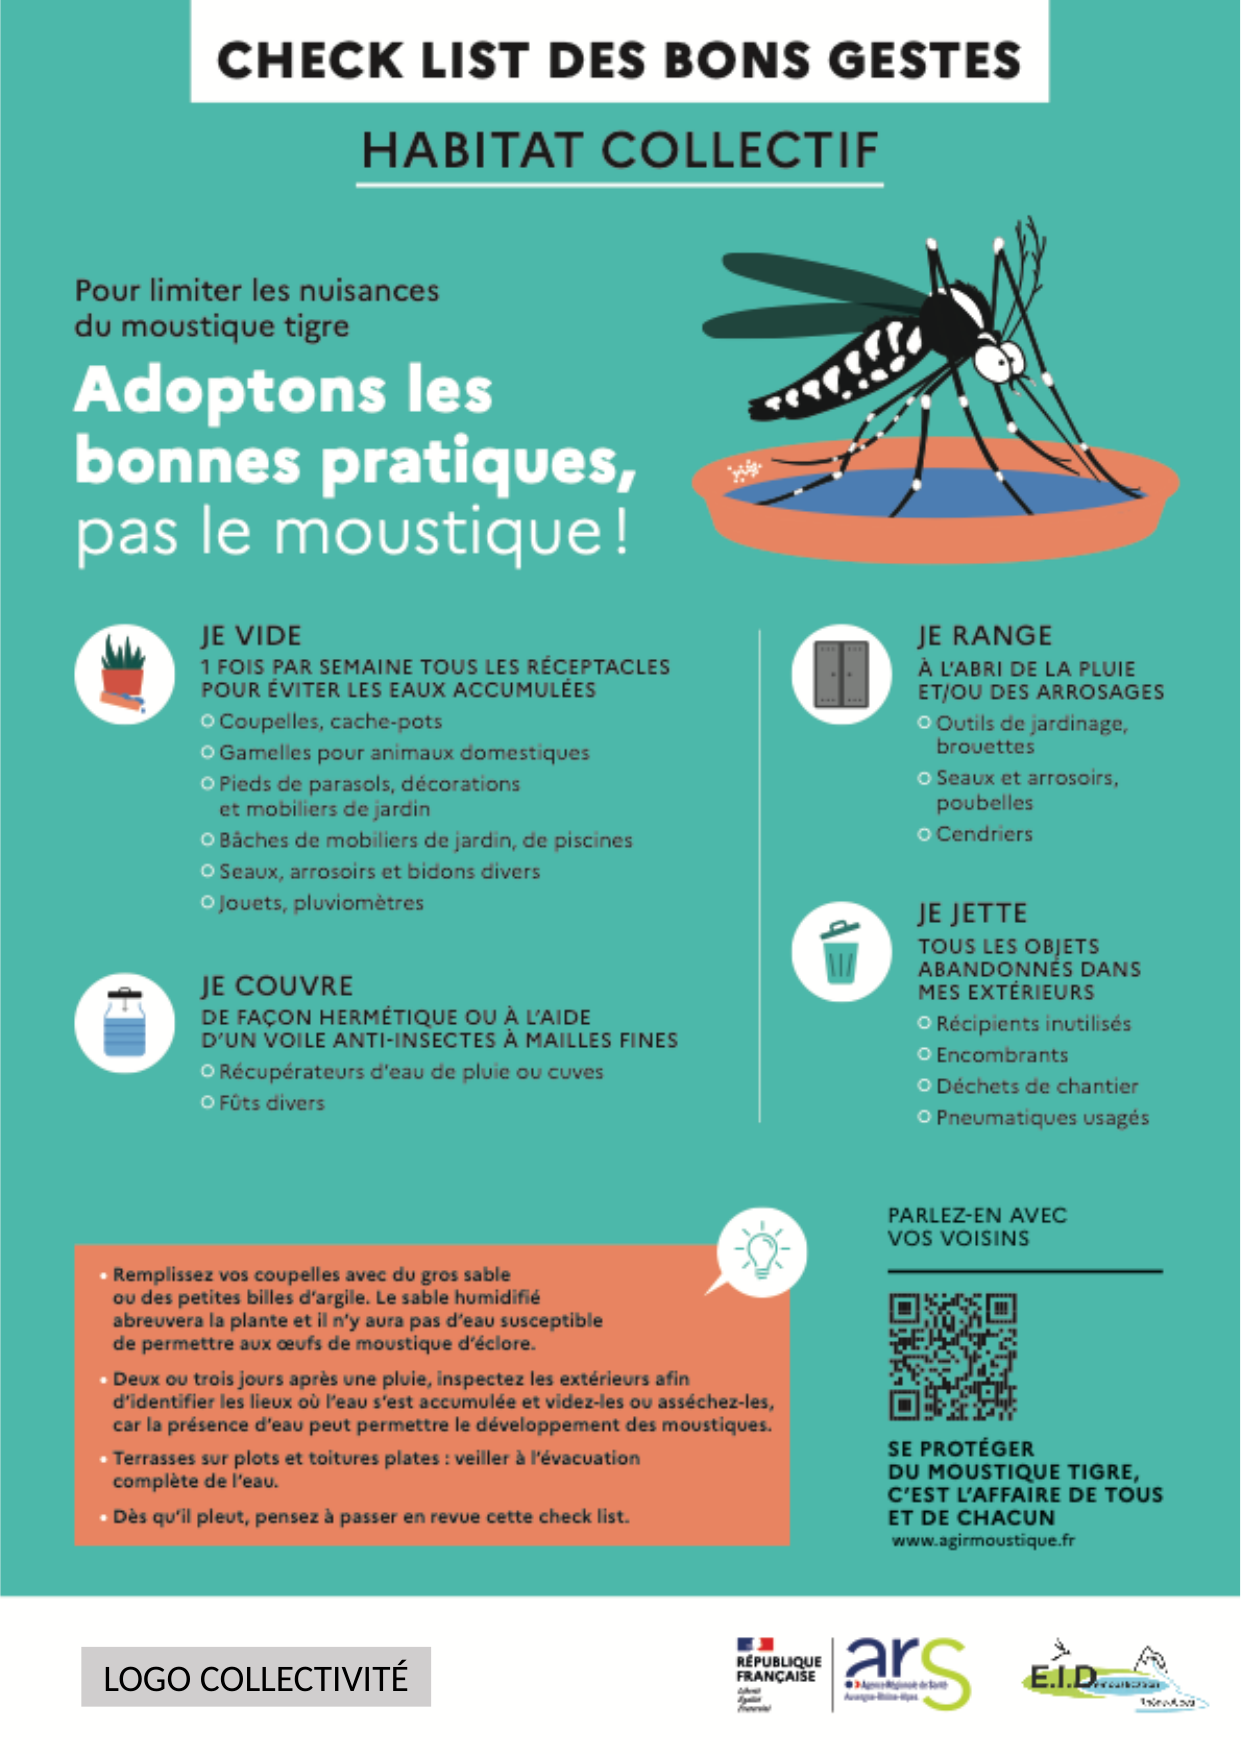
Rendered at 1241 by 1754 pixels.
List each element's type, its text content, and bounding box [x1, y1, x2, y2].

picture [0, 0, 1241, 1754]
text_box LOGO COLLECTIVITÉ [81, 1646, 432, 1707]
